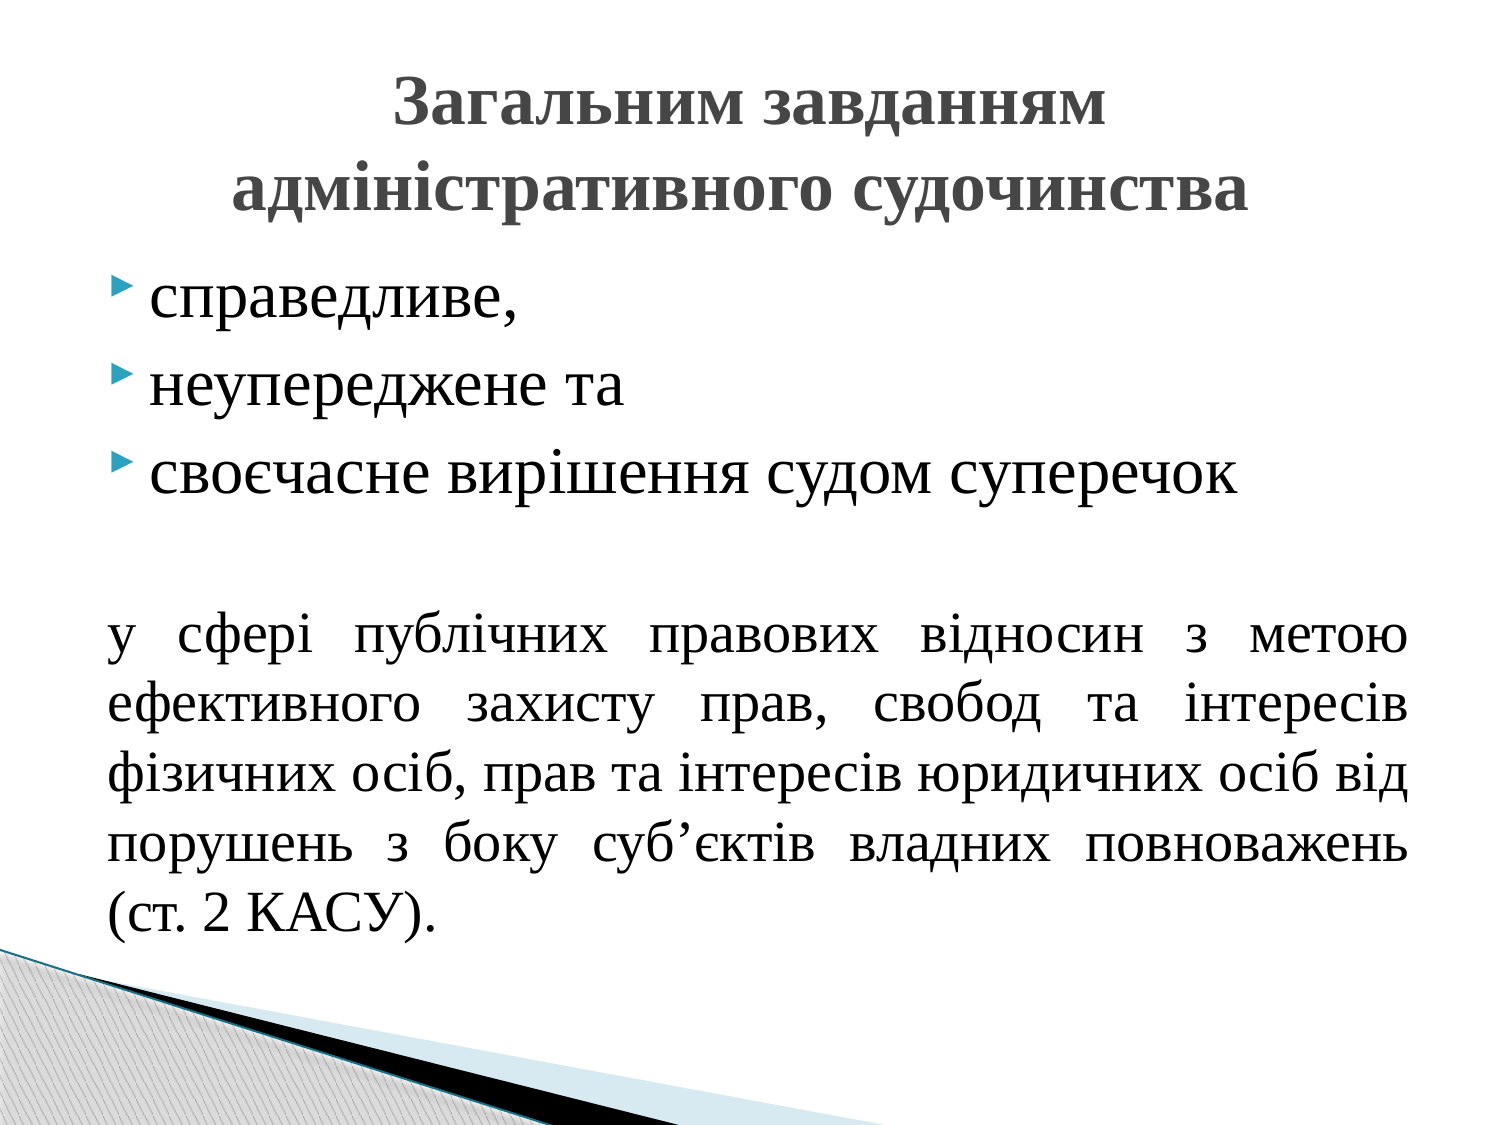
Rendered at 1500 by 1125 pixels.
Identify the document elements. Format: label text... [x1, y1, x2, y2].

list справедливе, неупереджене та своєчасне вирішення судом суперечок у сфері публічних правових відносин з метою ефективного захисту прав, свобод та інтересів фізичних осіб, прав та інтересів юридичних осіб від порушень з боку суб’єктів владних повноважень (ст. 2 КАСУ). [75, 243, 1425, 986]
title Загальним завданням адміністративного судочинства [75, 45, 1425, 233]
